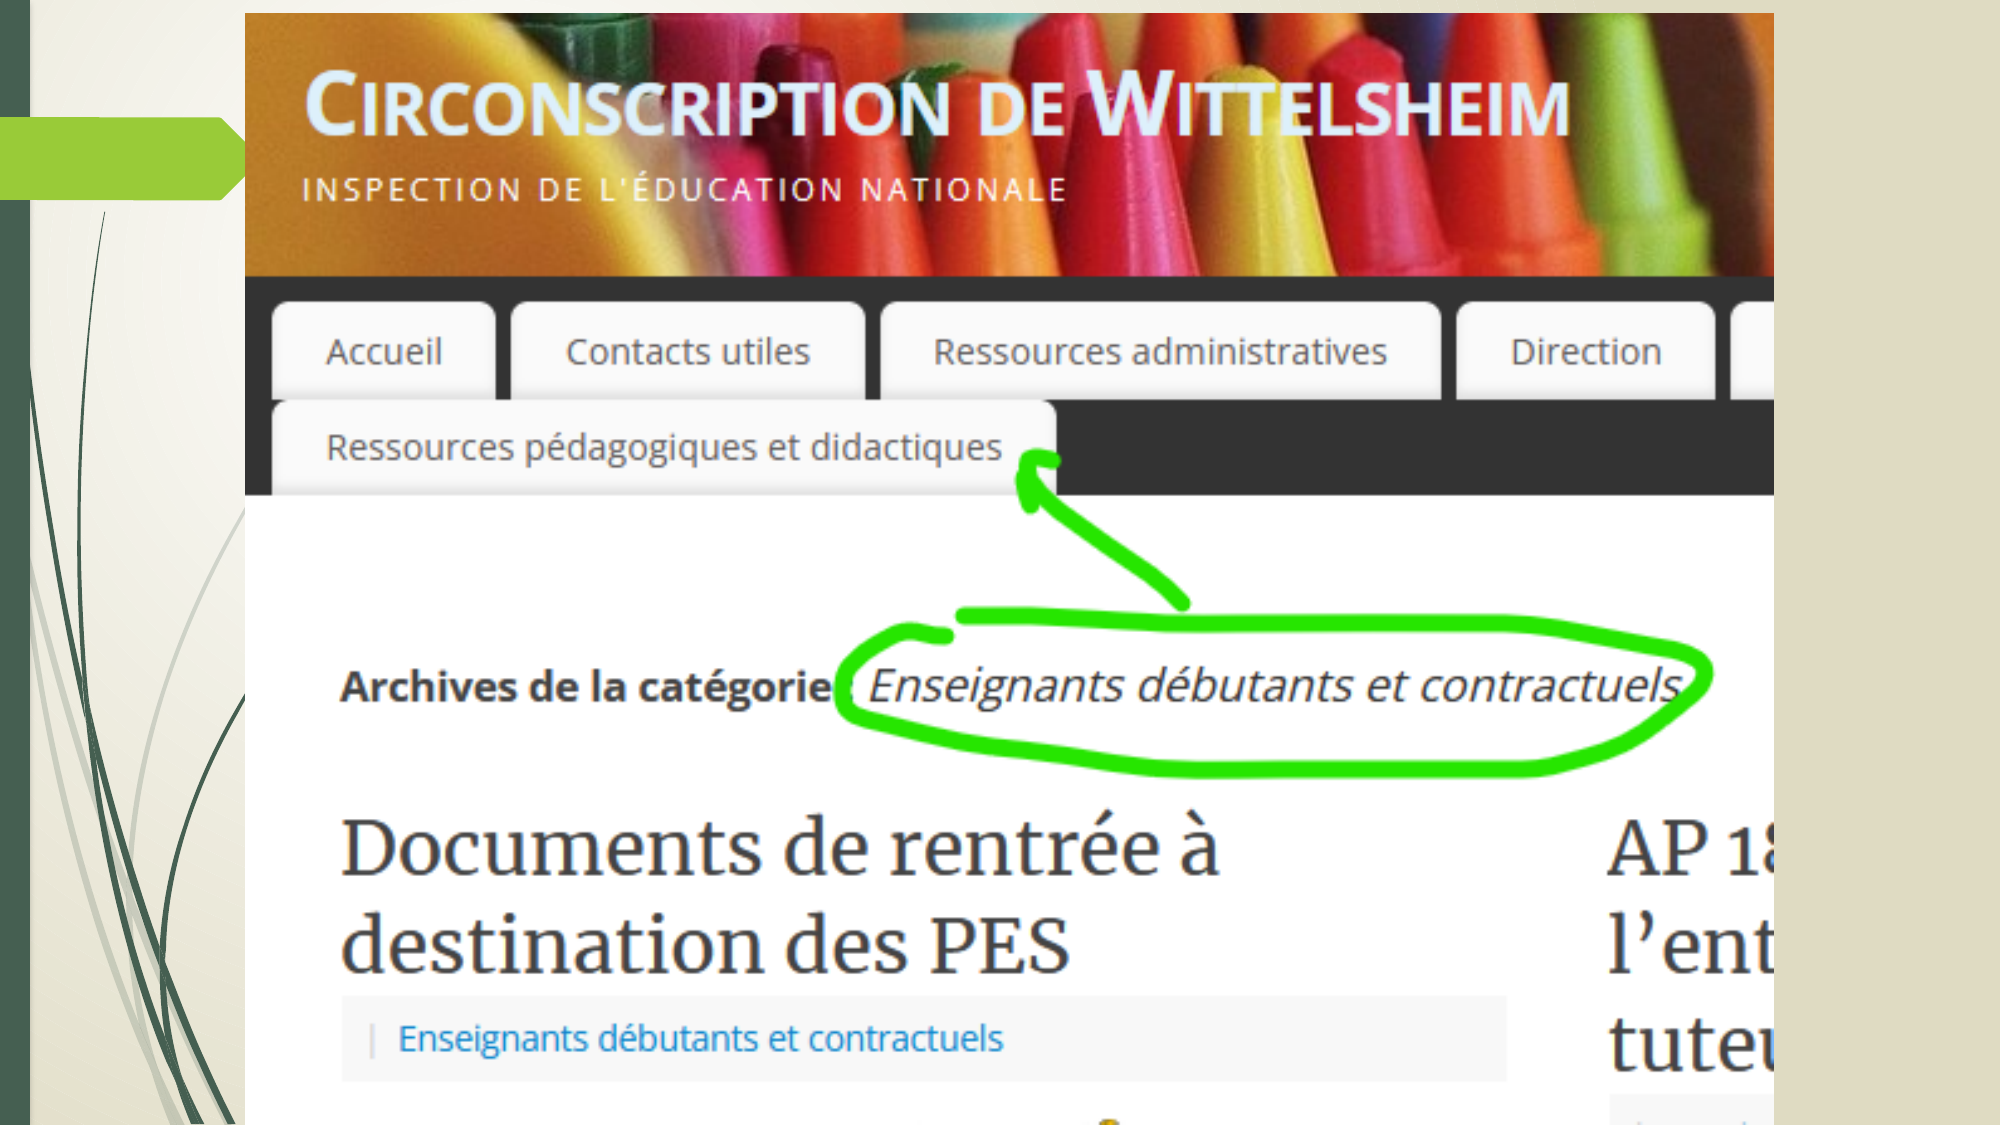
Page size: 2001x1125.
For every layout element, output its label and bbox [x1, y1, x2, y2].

picture [245, 13, 1774, 1125]
